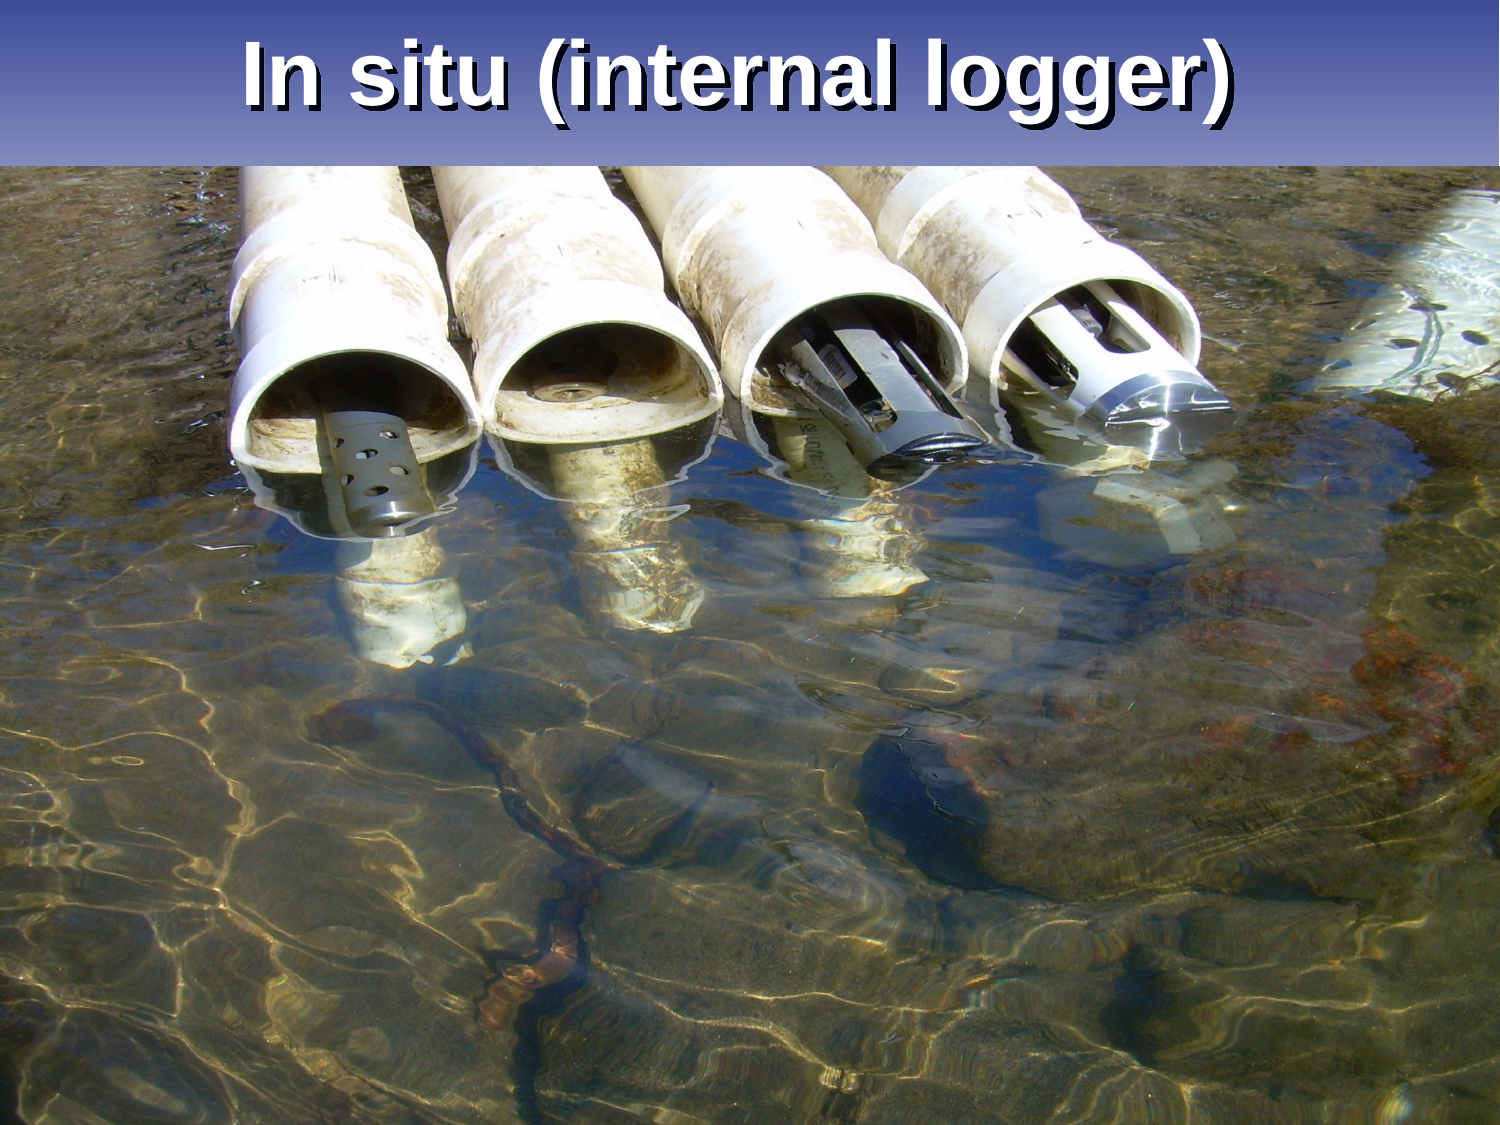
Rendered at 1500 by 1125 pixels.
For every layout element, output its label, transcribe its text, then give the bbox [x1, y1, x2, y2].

picture [0, 166, 1500, 1125]
title In situ (internal logger) [75, 0, 1426, 139]
